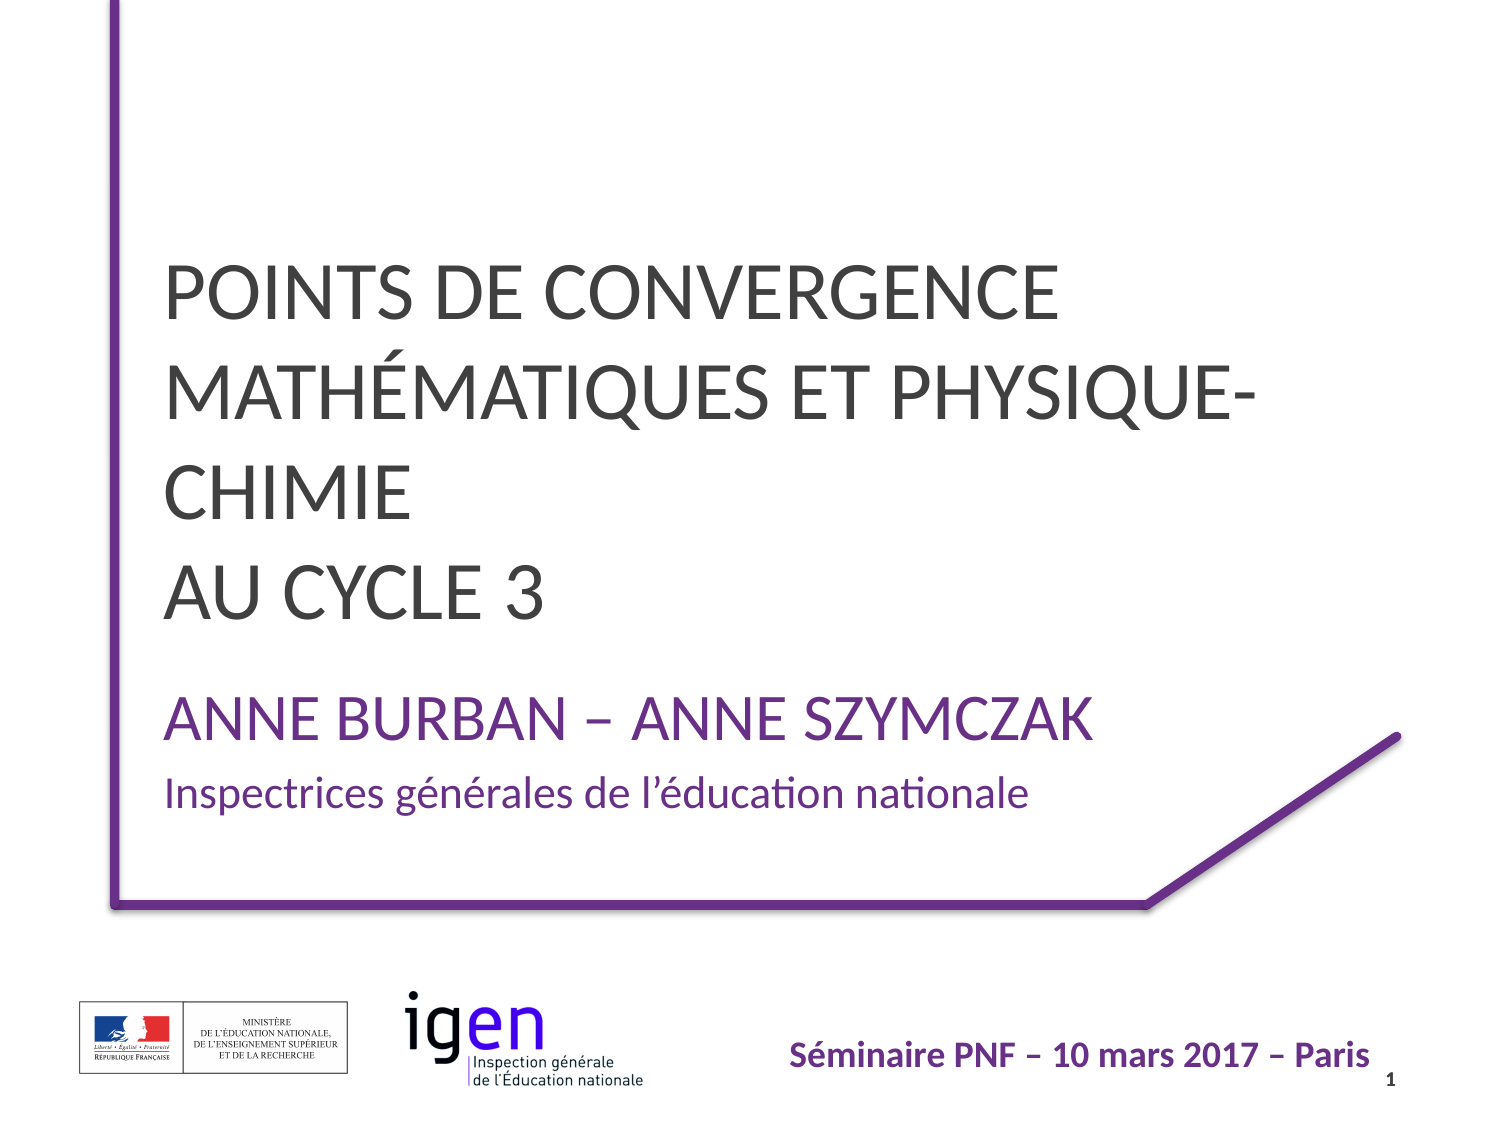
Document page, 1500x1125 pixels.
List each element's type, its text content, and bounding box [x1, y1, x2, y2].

text_box 1 [1344, 1048, 1411, 1109]
text_box Points de convergence mathématiques et physique-chimie au cycle 3 [148, 280, 1444, 592]
picture [402, 988, 647, 1088]
picture [77, 999, 350, 1077]
text_box Anne Burban – Anne Szymczak Inspectrices générales de l’éducation nationale [148, 666, 1395, 860]
text_box Séminaire PNF – 10 mars 2017 – Paris [774, 1022, 1386, 1082]
